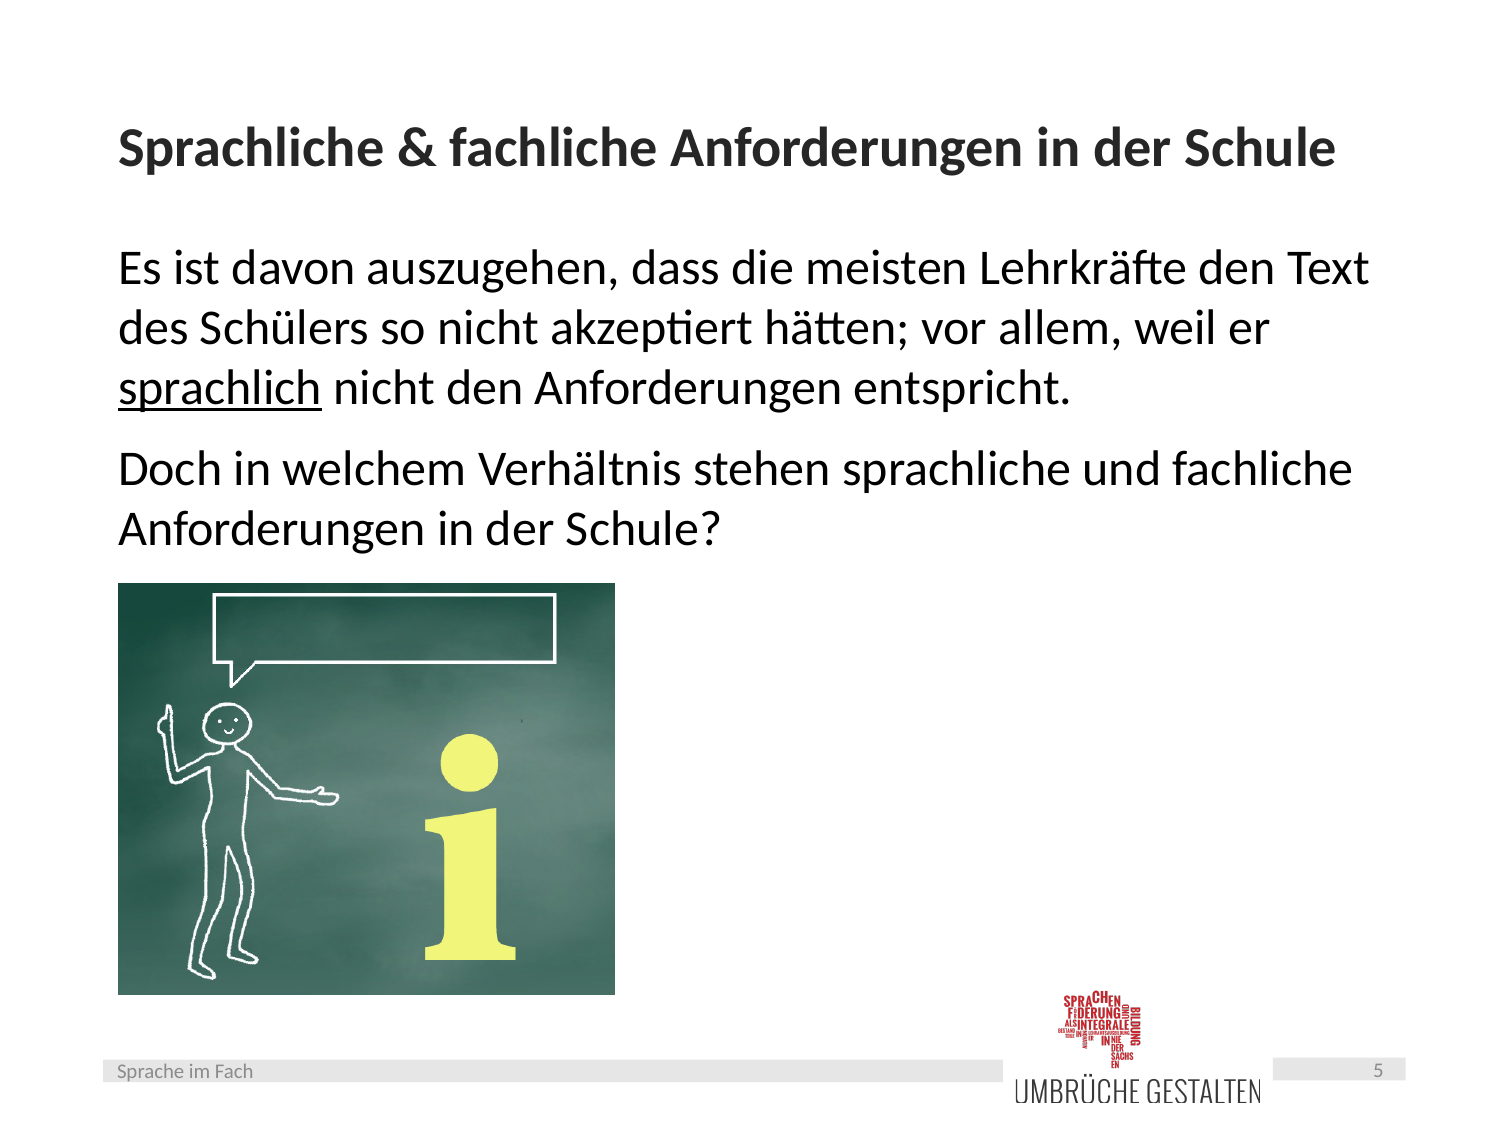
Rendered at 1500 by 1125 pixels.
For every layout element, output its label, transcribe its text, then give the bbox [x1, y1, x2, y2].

picture [118, 583, 615, 995]
title Sprachliche & fachliche Anforderungen in der Schule [103, 86, 1397, 210]
list Es ist davon auszugehen, dass die meisten Lehrkräfte den Text des Schülers so nicht akzeptiert hätten; vor allem, weil er sprachlich nicht den Anforderungen entspricht. Doch in welchem Verhältnis stehen sprachliche und fachliche Anforderungen in der Schule? [103, 226, 1397, 973]
slide_number 5 [1279, 1039, 1399, 1100]
footer Sprache im Fach [102, 1057, 1004, 1083]
